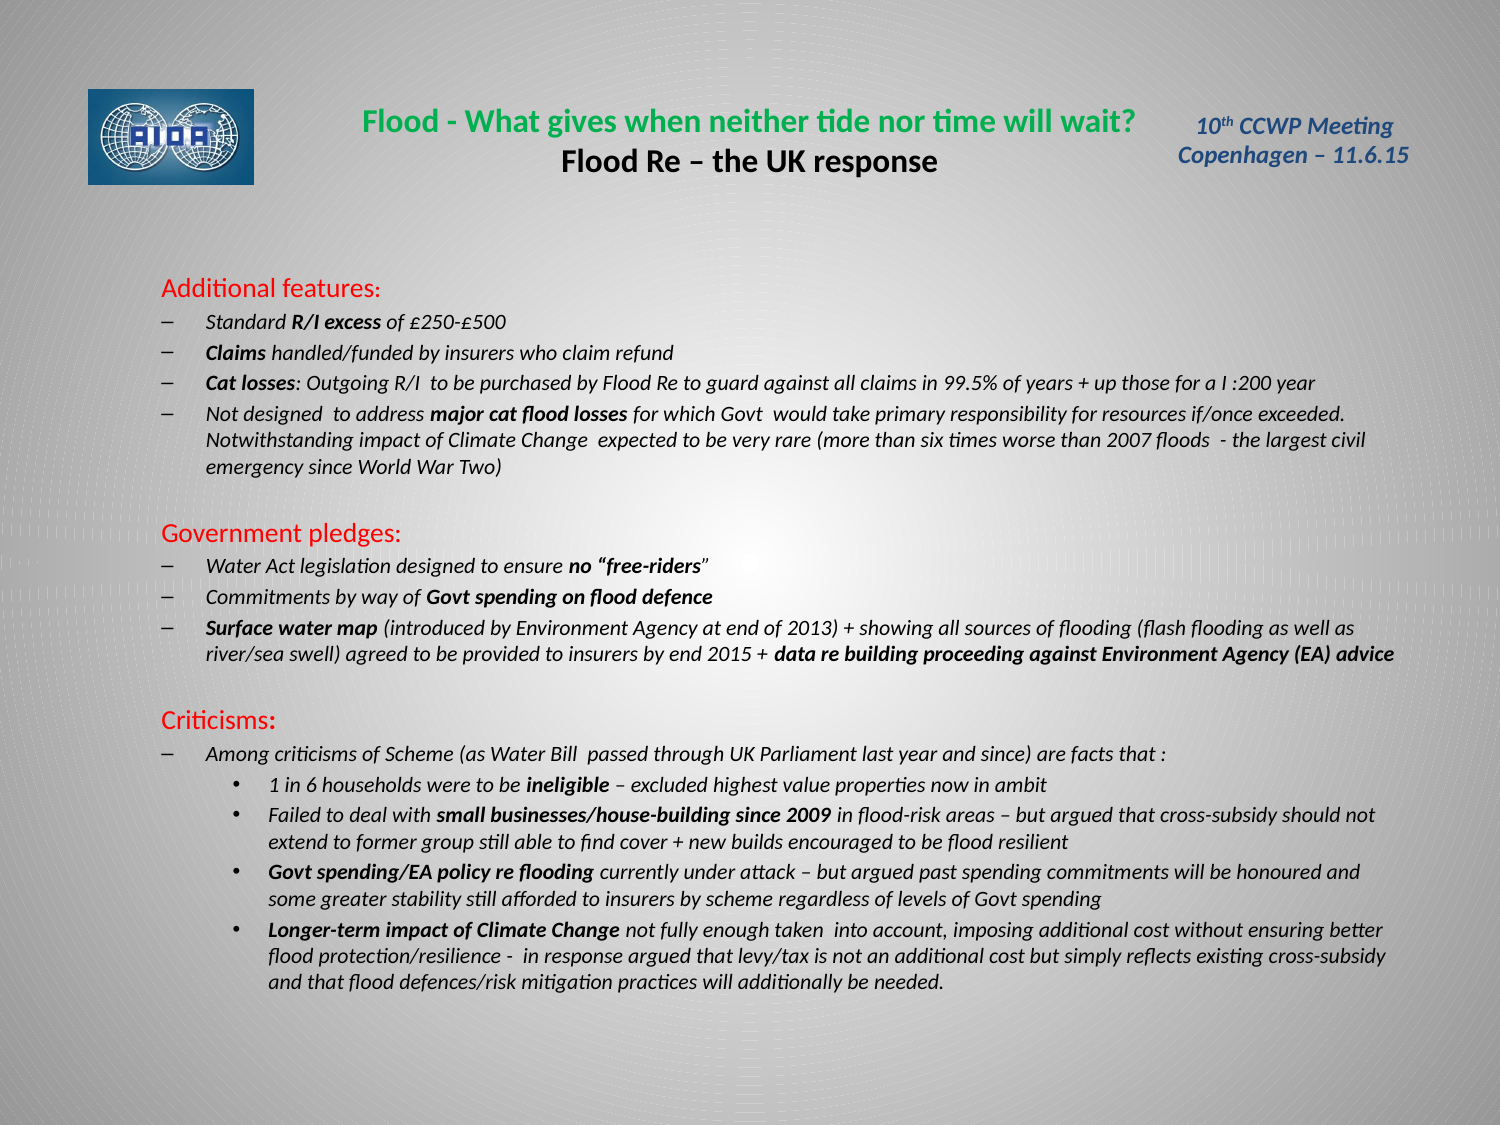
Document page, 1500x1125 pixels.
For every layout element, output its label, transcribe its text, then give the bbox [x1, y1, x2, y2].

list Additional features: Standard R/I excess of £250-£500 Claims handled/funded by insurers who claim refund Cat losses: Outgoing R/I to be purchased by Flood Re to guard against all claims in 99.5% of years + up those for a I :200 year Not designed to address major cat flood losses for which Govt would take primary responsibility for resources if/once exceeded. Notwithstanding impact of Climate Change expected to be very rare (more than six times worse than 2007 floods - the largest civil emergency since World War Two) Government pledges: Water Act legislation designed to ensure no “free-riders” Commitments by way of Govt spending on flood defence Surface water map (introduced by Environment Agency at end of 2013) + showing all sources of flooding (flash flooding as well as river/sea swell) agreed to be provided to insurers by end 2015 + data re building proceeding against Environment Agency (EA) advice Criticisms: Among criticisms of Scheme (as Water Bill passed through UK Parliament last year and since) are facts that : 1 in 6 households were to be ineligible – excluded highest value properties now in ambit Failed to deal with small businesses/house-building since 2009 in flood-risk areas – but argued that cross-subsidy should not extend to former group still able to find cover + new builds encouraged to be flood resilient Govt spending/EA policy re flooding currently under attack – but argued past spending commitments will be honoured and some greater stability still afforded to insurers by scheme regardless of levels of Govt spending Longer-term impact of Climate Change not fully enough taken into account, imposing additional cost without ensuring better flood protection/resilience - in response argued that levy/tax is not an additional cost but simply reflects existing cross-subsidy and that flood defences/risk mitigation practices will additionally be needed. [75, 262, 1425, 1024]
picture [88, 89, 255, 185]
text_box 10th CCWP Meeting Copenhagen – 11.6.15 [1163, 101, 1436, 177]
title Flood - What gives when neither tide nor time will wait? Flood Re – the UK response [75, 45, 1425, 233]
